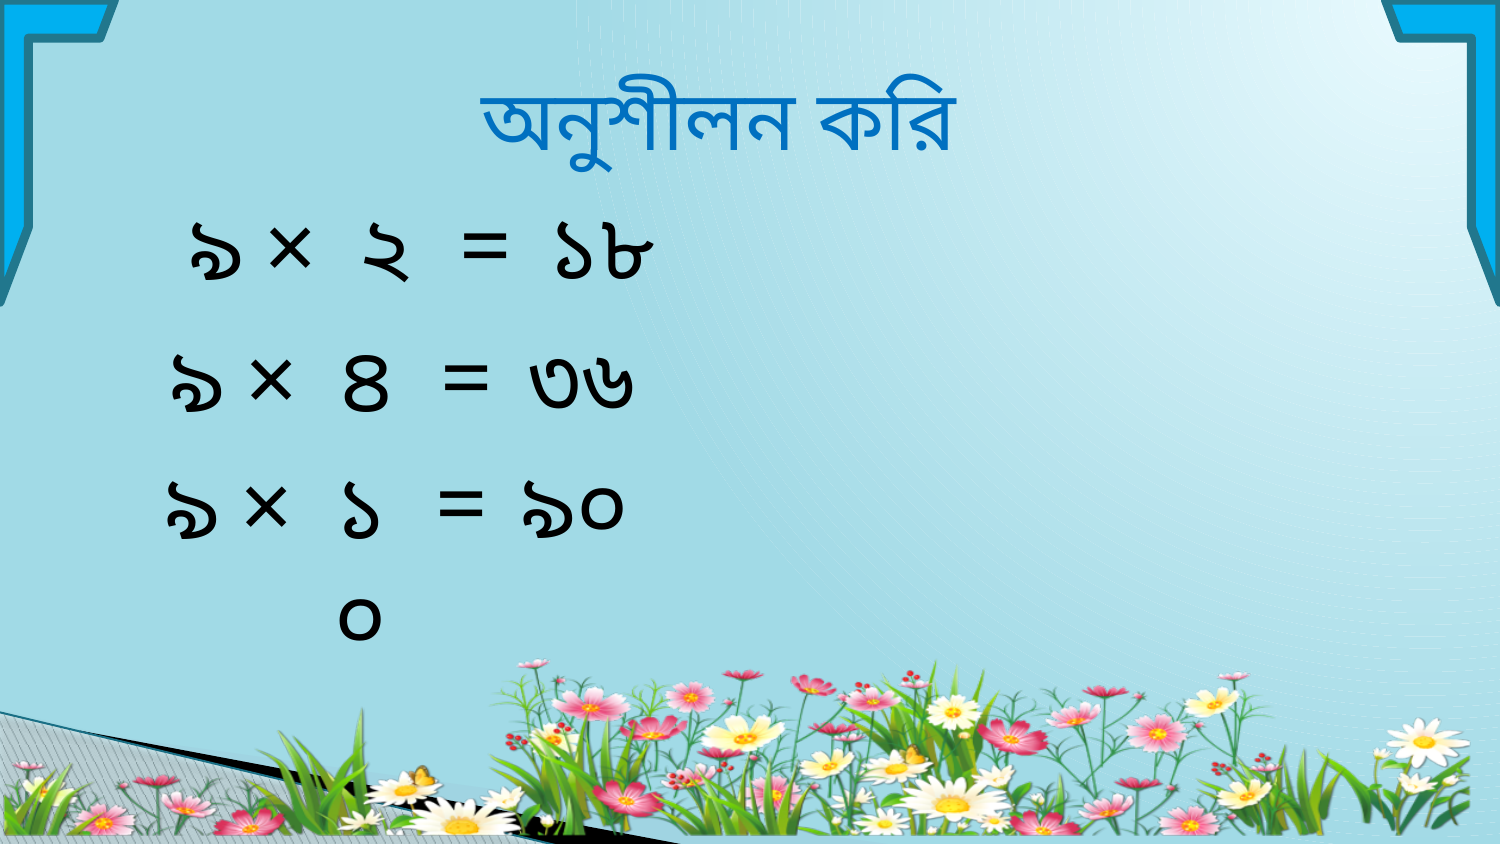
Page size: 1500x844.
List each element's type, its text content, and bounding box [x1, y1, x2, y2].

text_box = [420, 437, 508, 563]
text_box × [249, 181, 338, 417]
text_box ৪ [324, 313, 426, 439]
text_box ৩৬ [512, 313, 672, 438]
text_box ১০ [318, 440, 447, 620]
text_box = [444, 179, 533, 304]
text_box [1381, 0, 1500, 307]
text_box ৯ [150, 440, 225, 566]
text_box ৯ [174, 181, 249, 307]
text_box ৯ [156, 313, 231, 439]
text_box [0, 0, 119, 307]
text_box × [225, 440, 313, 620]
text_box ১৮ [531, 180, 691, 306]
text_box ৯০ [506, 439, 666, 565]
text_box ২ [343, 181, 472, 307]
text_box = [426, 311, 514, 437]
picture [0, 620, 1500, 844]
text_box × [231, 313, 319, 549]
text_box অনুশীলন করি [424, 59, 1013, 175]
